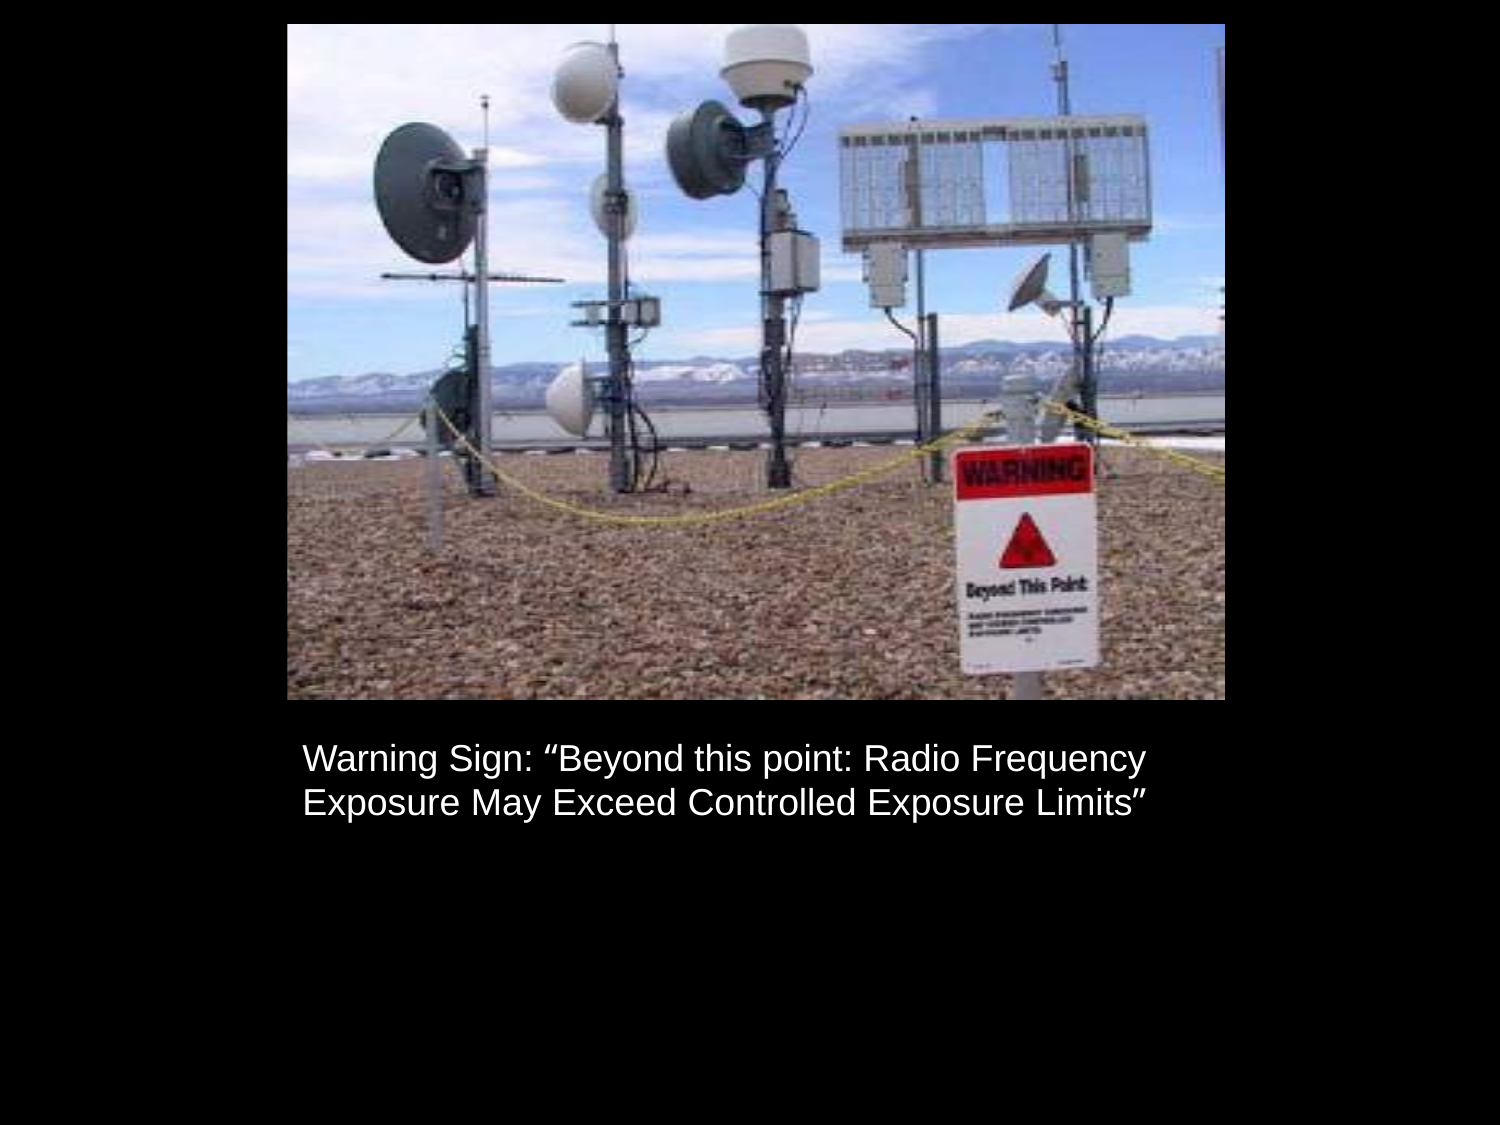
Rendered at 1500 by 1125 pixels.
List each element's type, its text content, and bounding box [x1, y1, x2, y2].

text_box Warning Sign: “Beyond this point: Radio Frequency Exposure May Exceed Controlled Exposure Limits” [300, 734, 1163, 823]
text_box [287, 24, 1225, 700]
